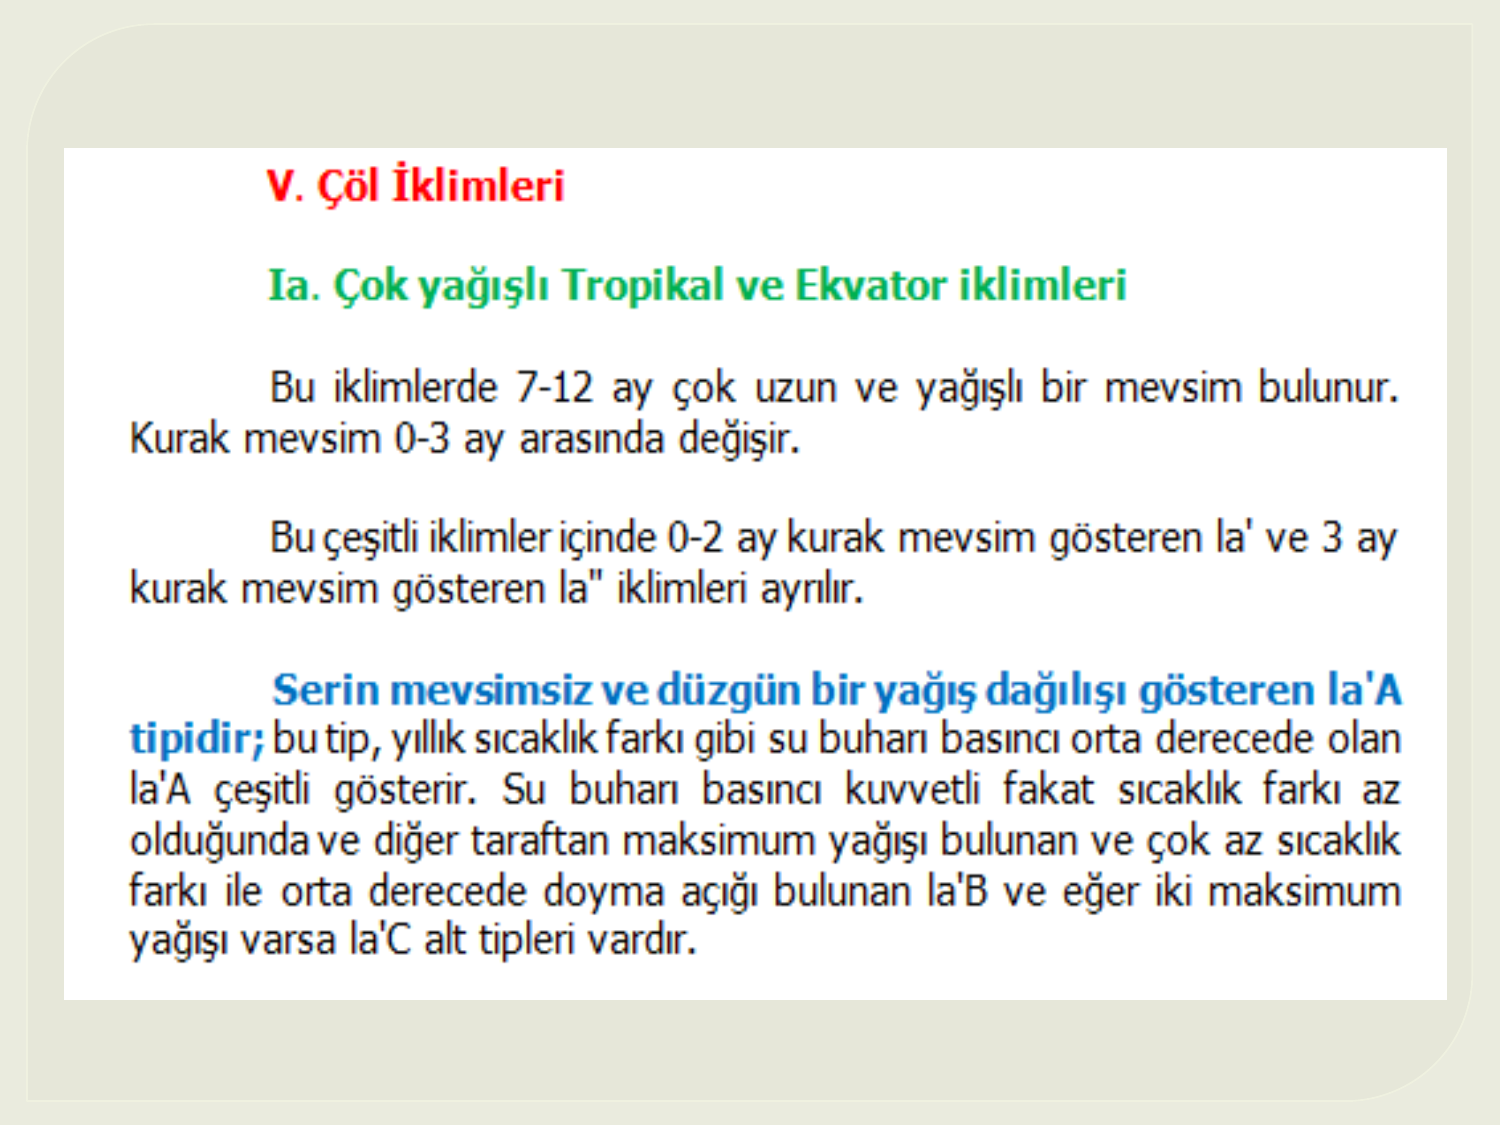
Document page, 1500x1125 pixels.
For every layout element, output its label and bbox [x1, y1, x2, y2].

list [64, 148, 1448, 1000]
